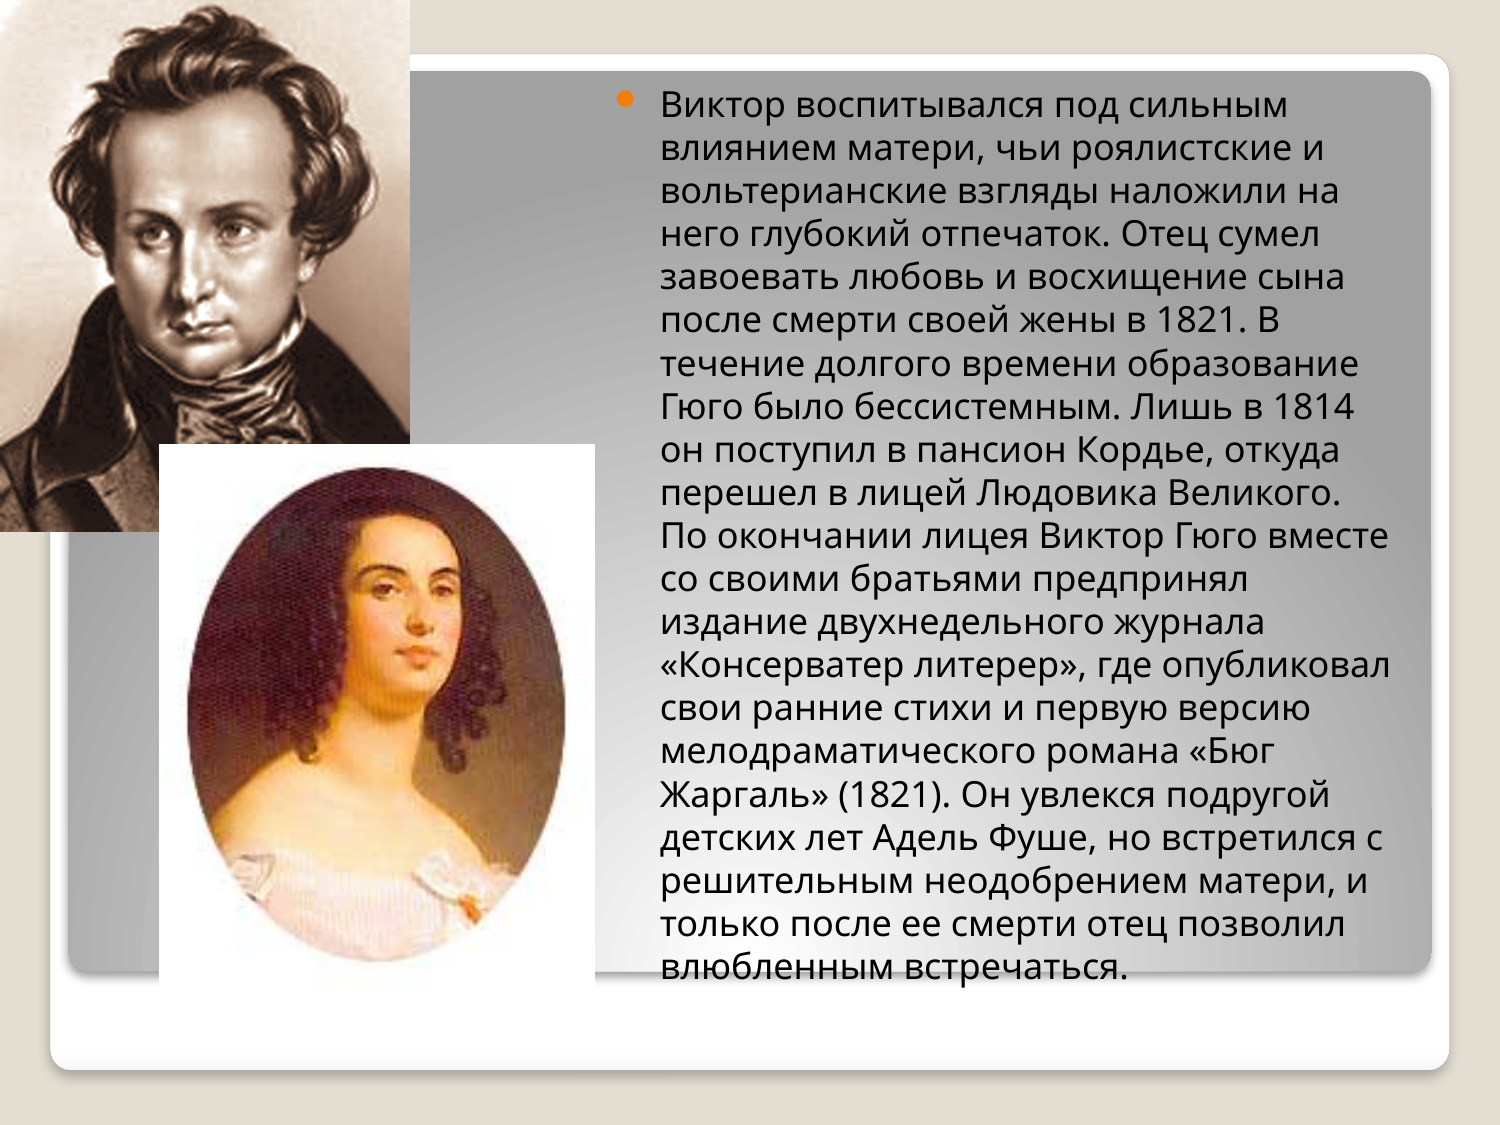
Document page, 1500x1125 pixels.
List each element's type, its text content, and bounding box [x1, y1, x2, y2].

picture [0, 0, 595, 1004]
list Виктор воспитывался под сильным влиянием матери, чьи роялистские и вольтерианские взгляды наложили на него глубокий отпечаток. Отец сумел завоевать любовь и восхищение сына после смерти своей жены в 1821. В течение долгого времени образование Гюго было бессистемным. Лишь в 1814 он поступил в пансион Кордье, откуда перешел в лицей Людовика Великого. По окончании лицея Виктор Гюго вместе со своими братьями предпринял издание двухнедельного журнала «Консерватер литерер», где опубликовал свои ранние стихи и первую версию мелодраматического романа «Бюг Жаргаль» (1821). Он увлекся подругой детских лет Адель Фуше, но встретился с решительным неодобрением матери, и только после ее смерти отец позволил влюбленным встречаться. [584, 66, 1408, 1037]
